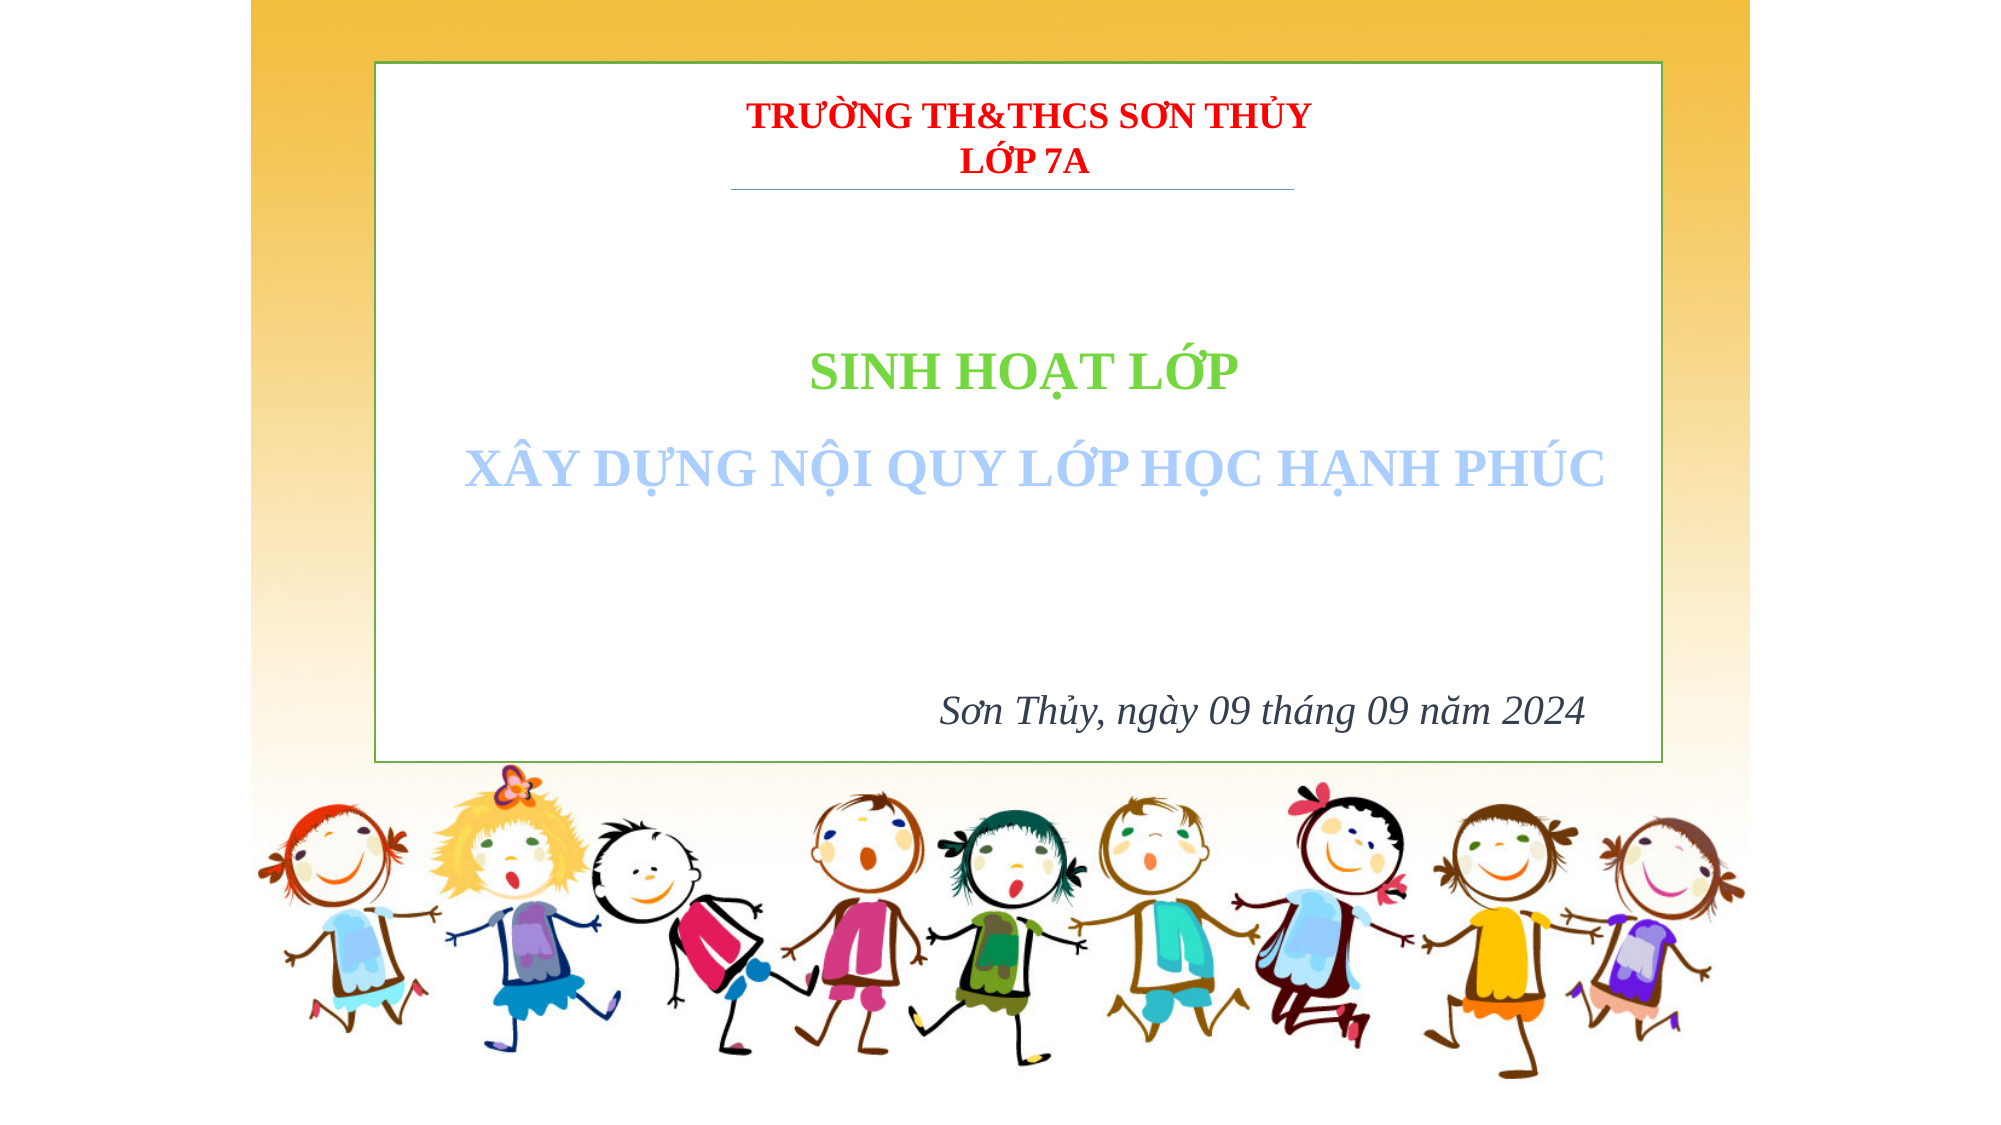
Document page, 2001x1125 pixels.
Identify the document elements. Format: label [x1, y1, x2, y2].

picture [251, 0, 1751, 1125]
